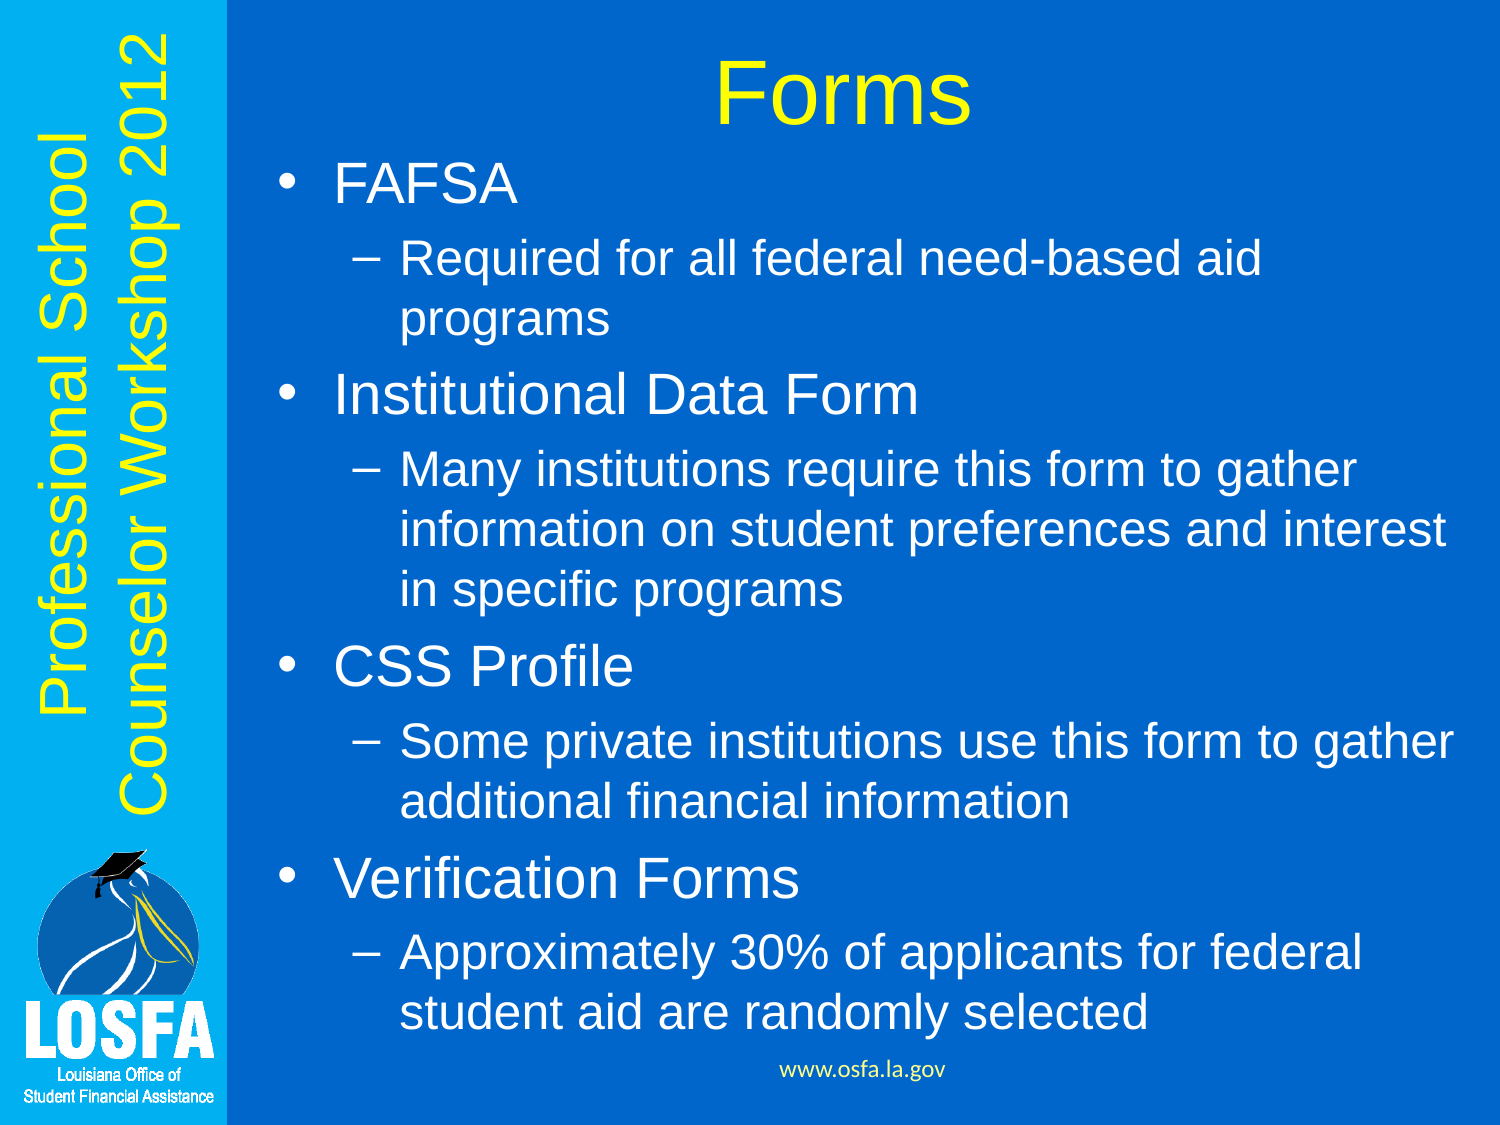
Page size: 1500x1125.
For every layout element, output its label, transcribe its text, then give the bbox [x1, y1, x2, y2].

picture [143, 1002, 173, 1057]
picture [27, 1002, 55, 1057]
picture [35, 1091, 39, 1101]
picture [175, 1002, 213, 1057]
title Forms [262, 24, 1426, 137]
picture [58, 1001, 95, 1058]
picture [38, 851, 198, 994]
picture [102, 1001, 135, 1058]
picture [61, 1093, 68, 1102]
list FAFSA Required for all federal need-based aid programs Institutional Data Form Many institutions require this form to gather information on student preferences and interest in specific programs CSS Profile Some private institutions use this form to gather additional financial information Verification Forms Approximately 30% of applicants for federal student aid are randomly selected [262, 137, 1476, 1037]
footer www.osfa.la.gov [225, 1037, 1500, 1098]
picture [49, 1090, 53, 1102]
